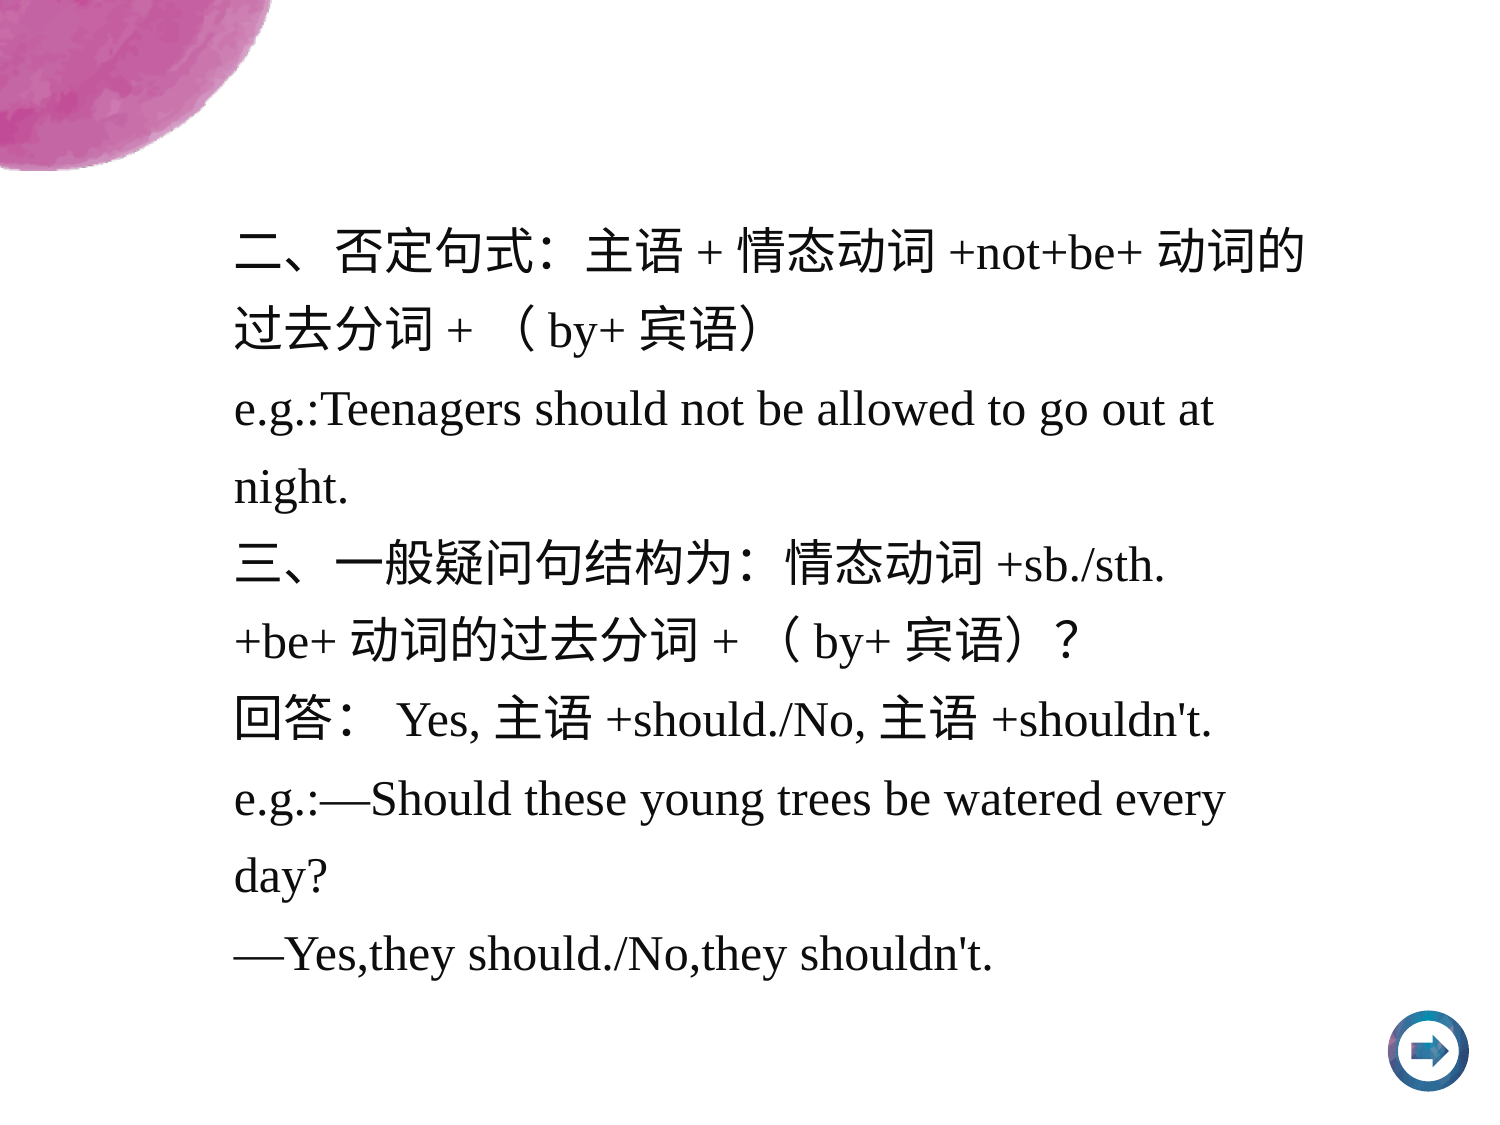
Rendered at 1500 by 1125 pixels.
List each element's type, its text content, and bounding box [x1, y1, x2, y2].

subtitle 二、否定句式：主语+情态动词+not+be+动词的过去分词+（by+宾语） e.g.:Teenagers should not be allowed to go out at night. 三、一般疑问句结构为：情态动词+sb./sth.+be+动词的过去分词+（by+宾语）？ 回答：Yes,主语+should./No,主语+shouldn't. e.g.:—Should these young trees be watered every day? —Yes,they should./No,they shouldn't. [218, 193, 1333, 999]
picture [1387, 1010, 1469, 1092]
picture [0, 0, 278, 171]
